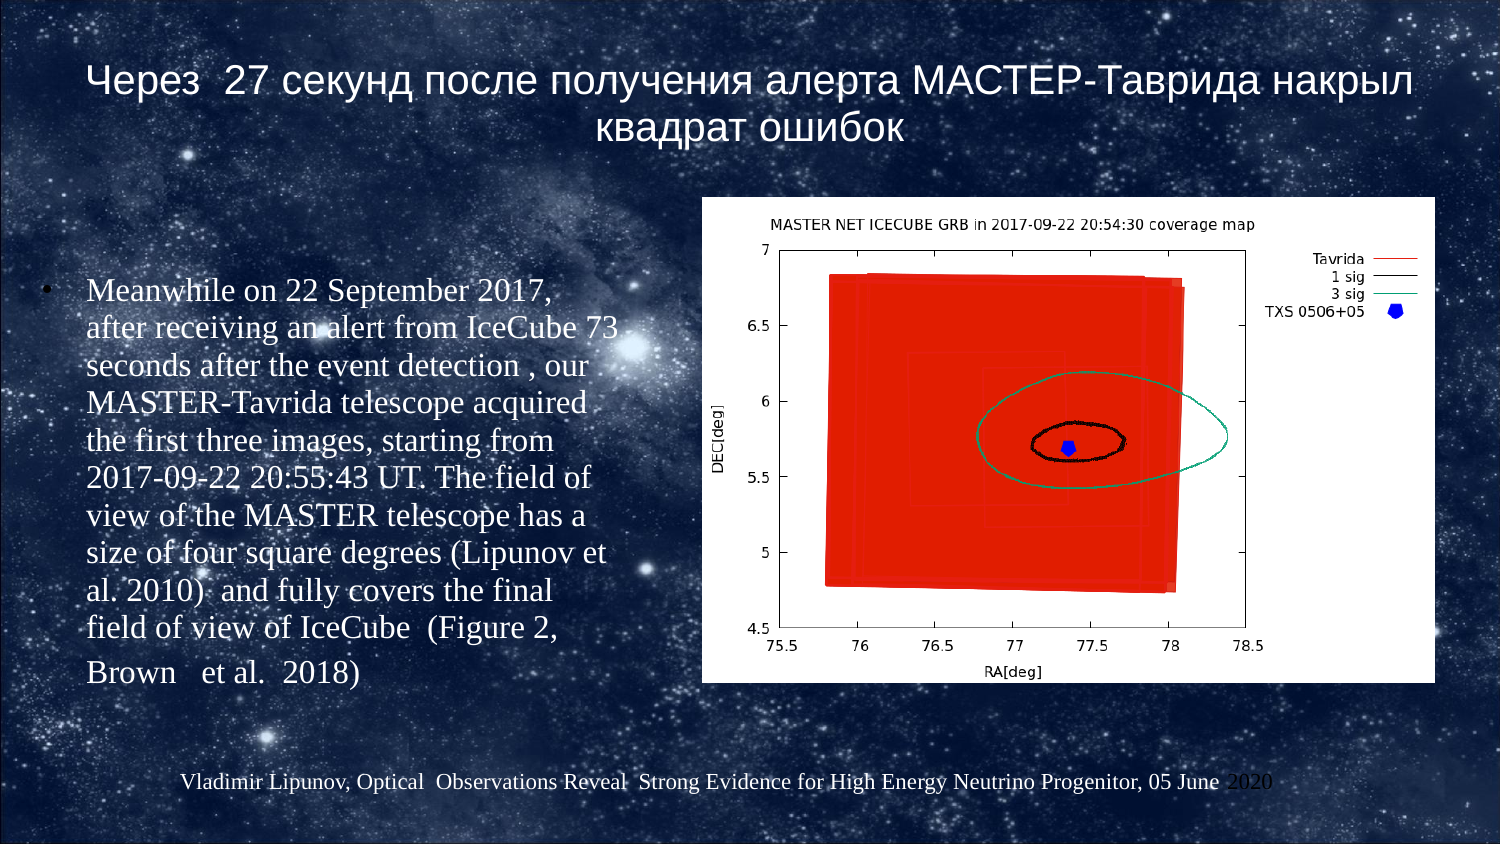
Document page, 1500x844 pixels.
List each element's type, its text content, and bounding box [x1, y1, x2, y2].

list Meanwhile on 22 September 2017, after receiving an alert from IceCube 73 seconds after the event detection , our MASTER-Tavrida telescope acquired the first three images, starting from 2017-09-22 20:55:43 UT. The field of view of the MASTER telescope has a size of four square degrees (Lipunov et al. 2010) and fully covers the final field of view of IceCube (Figure 2, Brown et al. 2018) [41, 268, 621, 777]
title Через 27 секунд после получения алерта МАСТЕР-Таврида накрыл квадрат ошибок [74, 33, 1425, 175]
picture [0, 0, 1500, 844]
footer Vladimir Lipunov, Optical Observations Reveal Strong Evidence for High Energy Neutrino Progenitor, 05 June 2020 [52, 768, 1400, 827]
